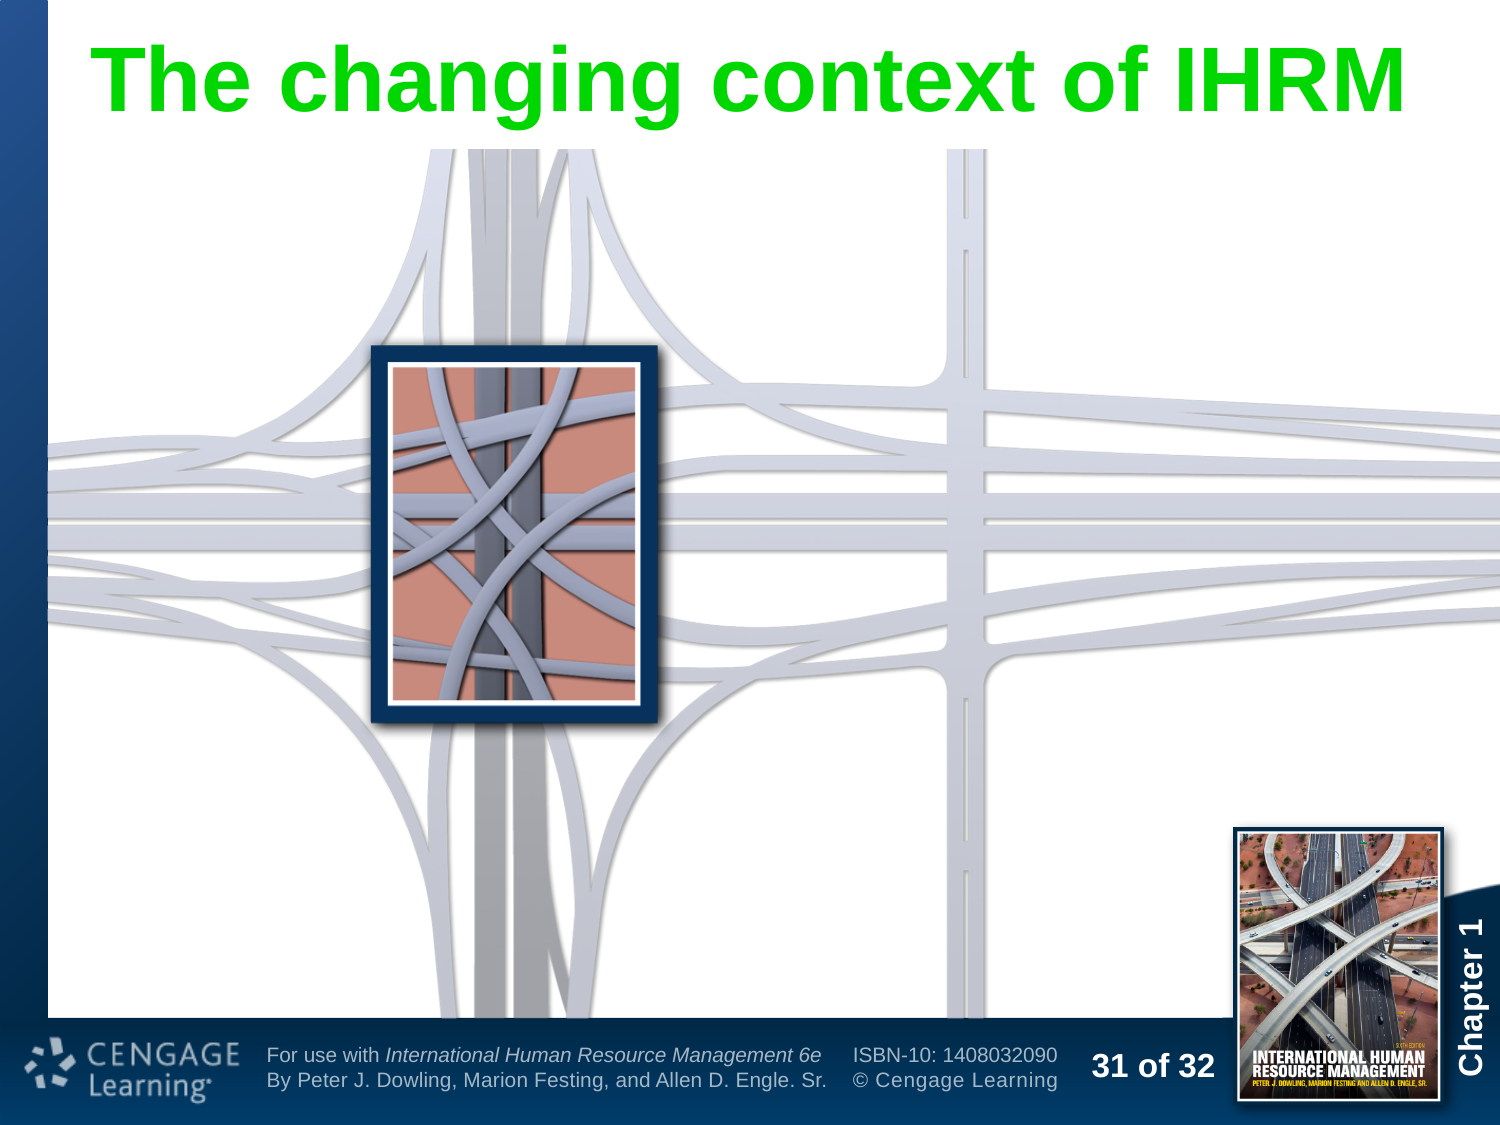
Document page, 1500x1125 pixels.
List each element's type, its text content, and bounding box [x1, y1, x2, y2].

picture [0, 0, 1500, 1125]
title The changing context of IHRM [75, 0, 1500, 149]
